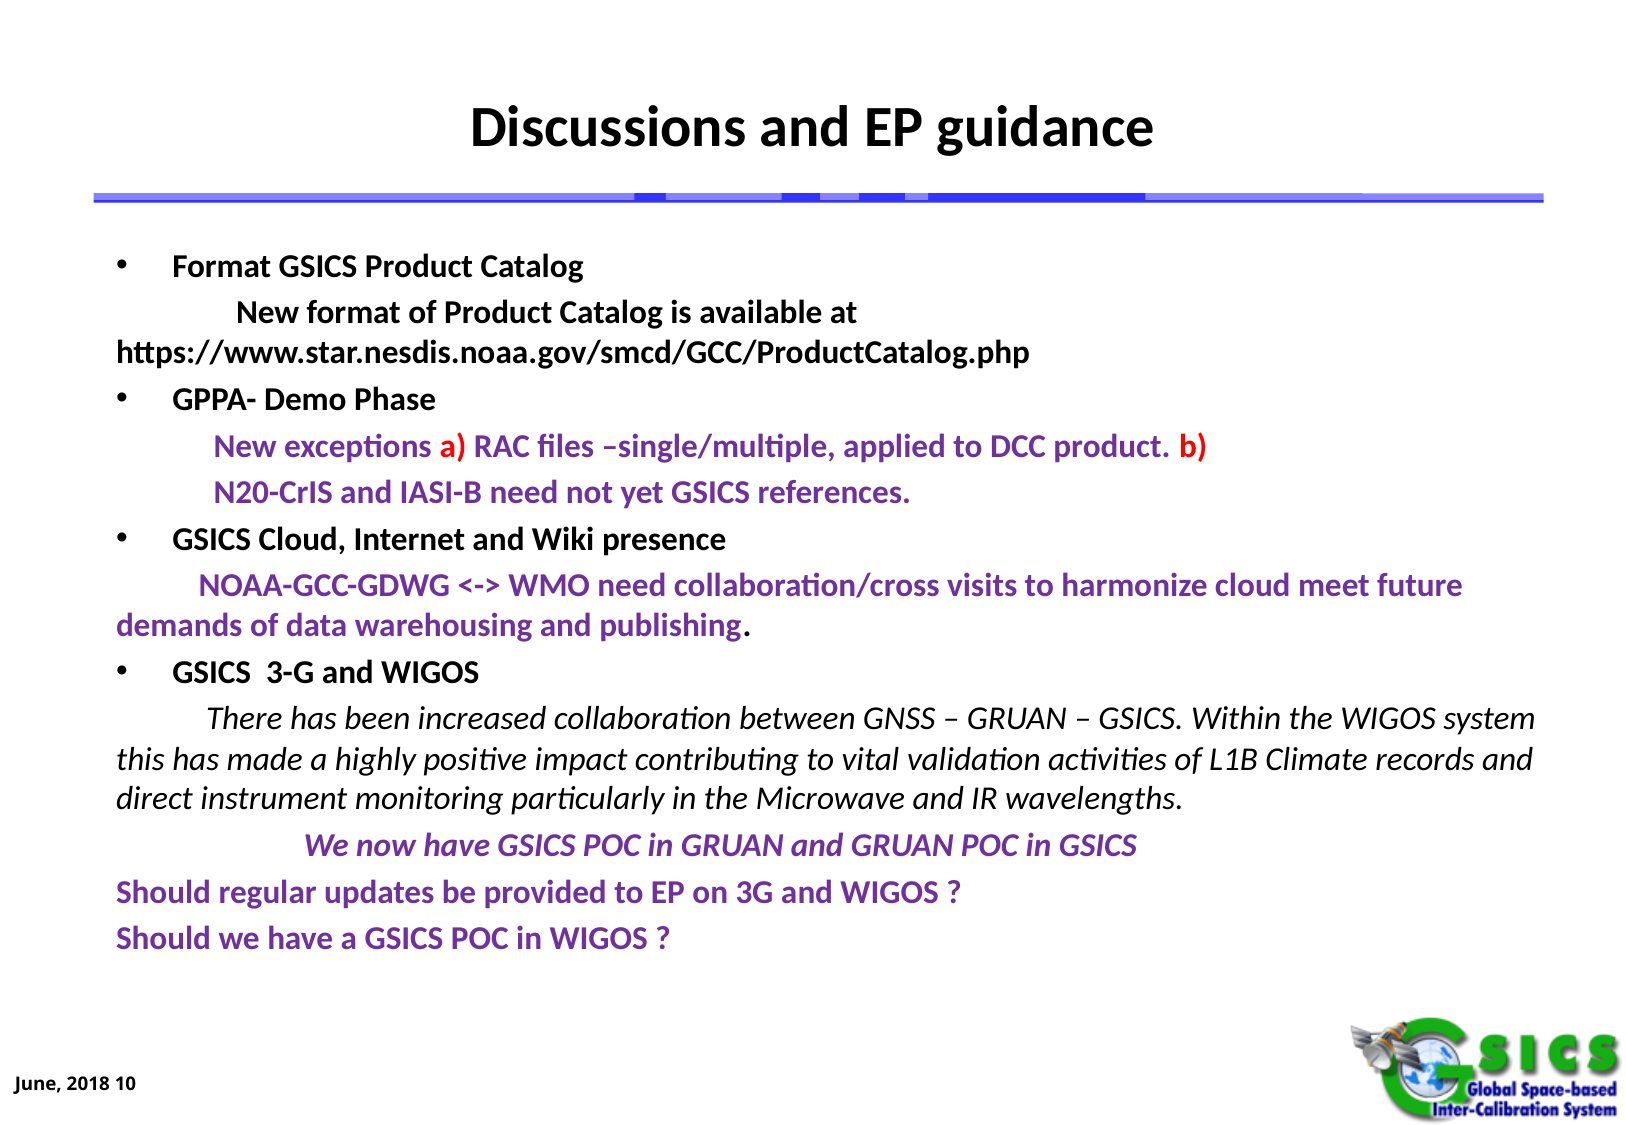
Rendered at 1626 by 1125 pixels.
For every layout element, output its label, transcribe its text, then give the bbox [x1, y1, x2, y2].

list Format GSICS Product Catalog New format of Product Catalog is available at https://www.star.nesdis.noaa.gov/smcd/GCC/ProductCatalog.php GPPA- Demo Phase New exceptions a) RAC files –single/multiple, applied to DCC product. b) N20-CrIS and IASI-B need not yet GSICS references. GSICS Cloud, Internet and Wiki presence NOAA-GCC-GDWG <-> WMO need collaboration/cross visits to harmonize cloud meet future demands of data warehousing and publishing. GSICS 3-G and WIGOS There has been increased collaboration between GNSS – GRUAN – GSICS. Within the WIGOS system this has made a highly positive impact contributing to vital validation activities of L1B Climate records and direct instrument monitoring particularly in the Microwave and IR wavelengths. We now have GSICS POC in GRUAN and GRUAN POC in GSICS Should regular updates be provided to EP on 3G and WIGOS ? Should we have a GSICS POC in WIGOS ? [100, 236, 1564, 994]
title Discussions and EP guidance [80, 44, 1544, 202]
picture [1343, 1010, 1625, 1125]
